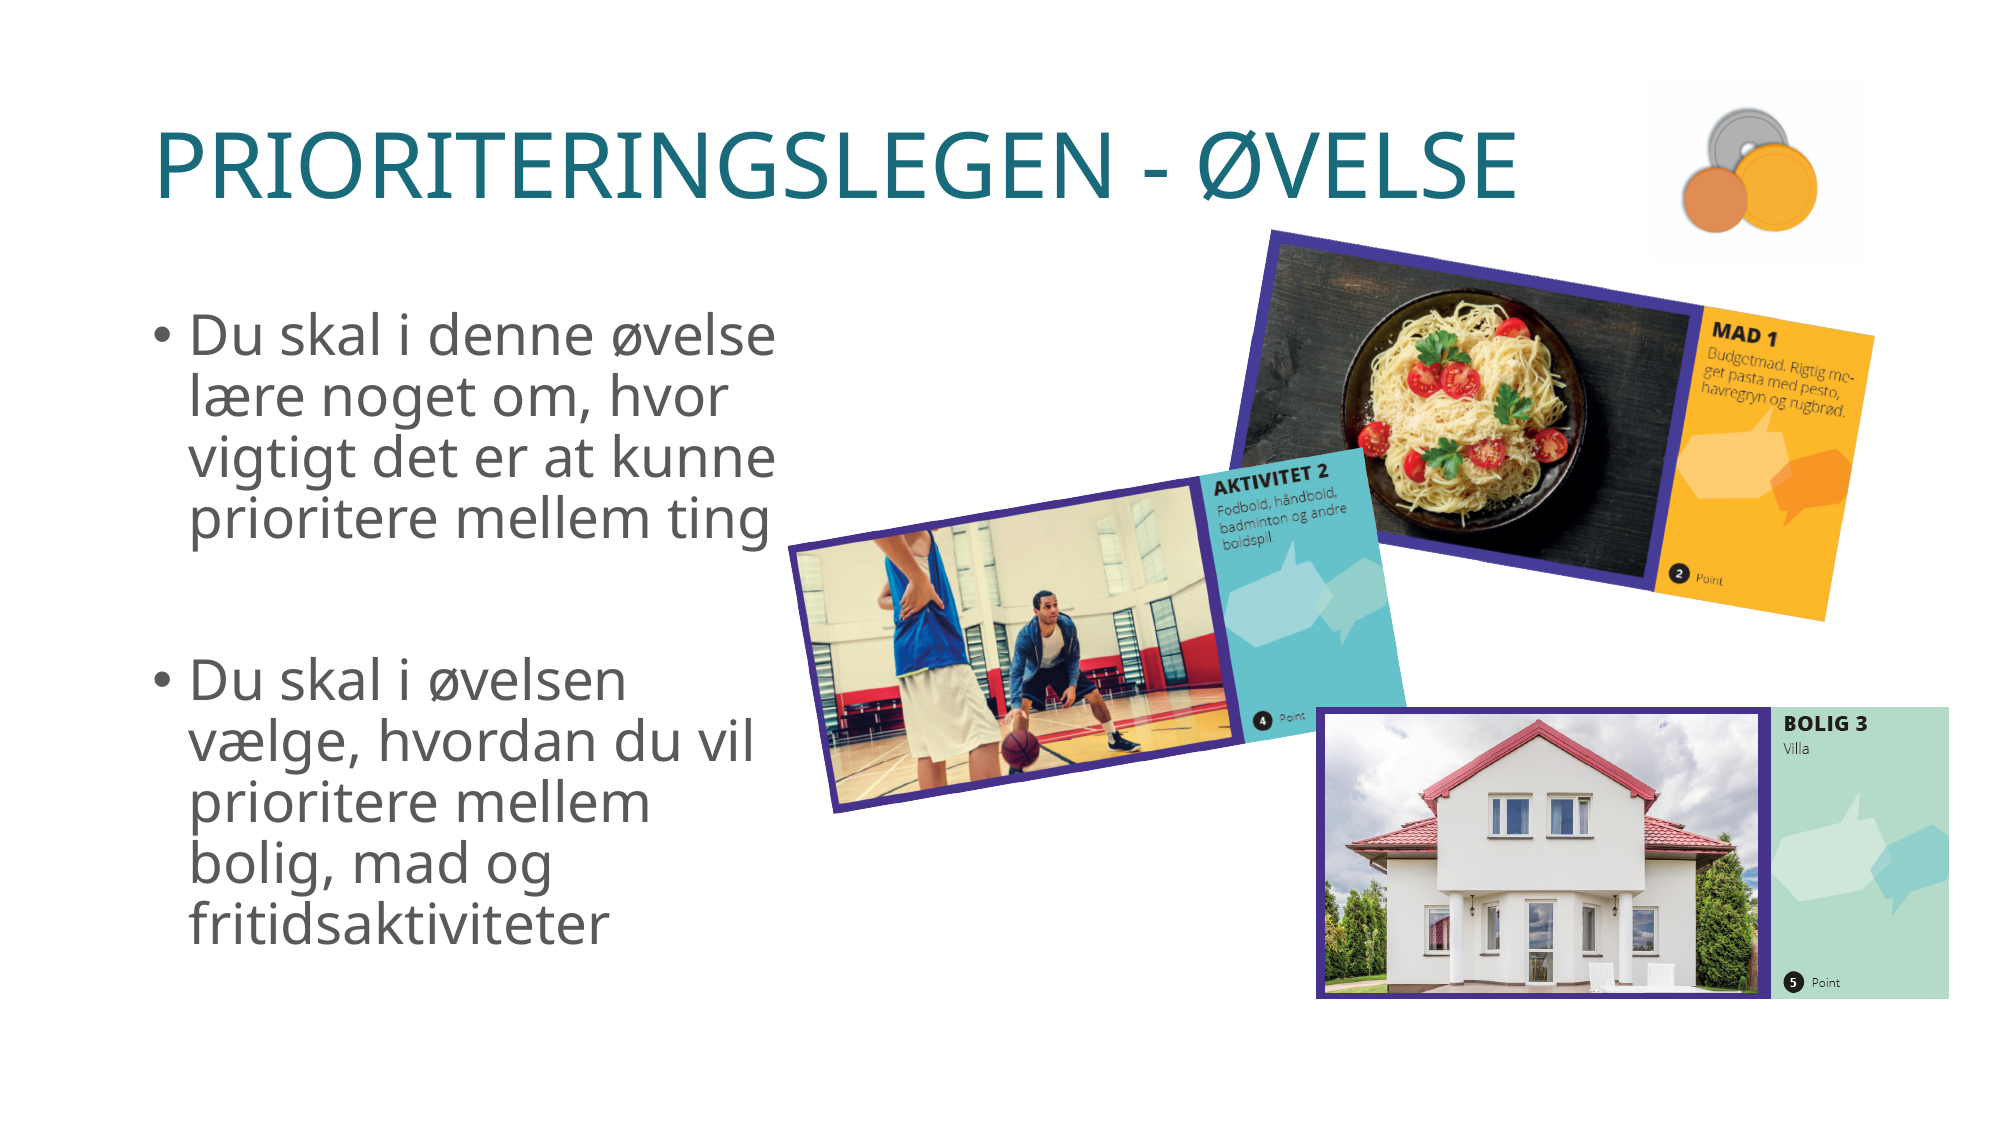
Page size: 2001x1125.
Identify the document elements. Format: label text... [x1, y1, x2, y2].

picture [1650, 76, 1863, 262]
picture [788, 230, 1949, 999]
list Du skal i denne øvelse lære noget om, hvor vigtigt det er at kunne prioritere mellem ting Du skal i øvelsen vælge, hvordan du vil prioritere mellem bolig, mad og fritidsaktiviteter [137, 299, 805, 1014]
title Prioriteringslegen - øvelse [137, 59, 1863, 278]
